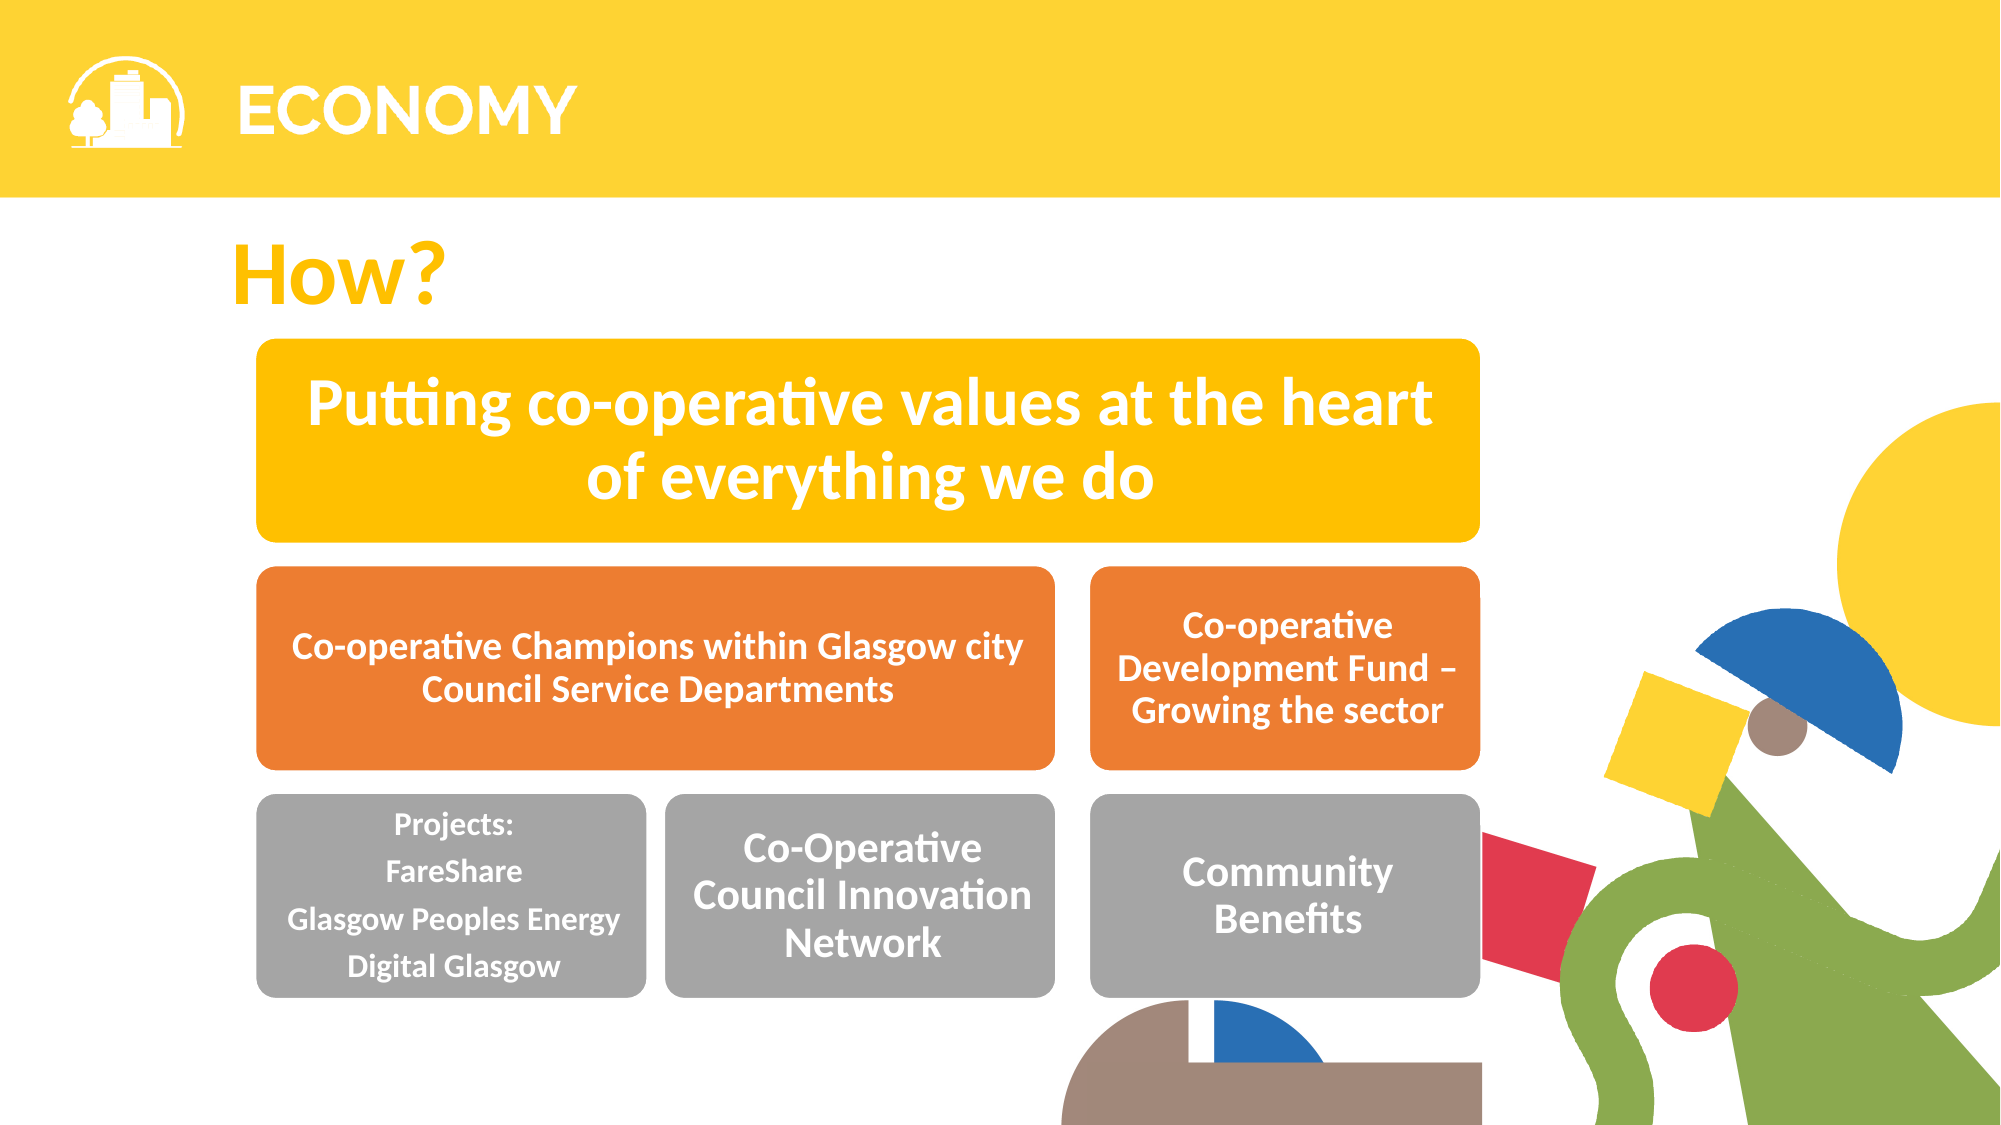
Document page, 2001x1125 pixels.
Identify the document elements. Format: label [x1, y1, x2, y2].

picture [0, 0, 2001, 1125]
list [255, 337, 1482, 1000]
